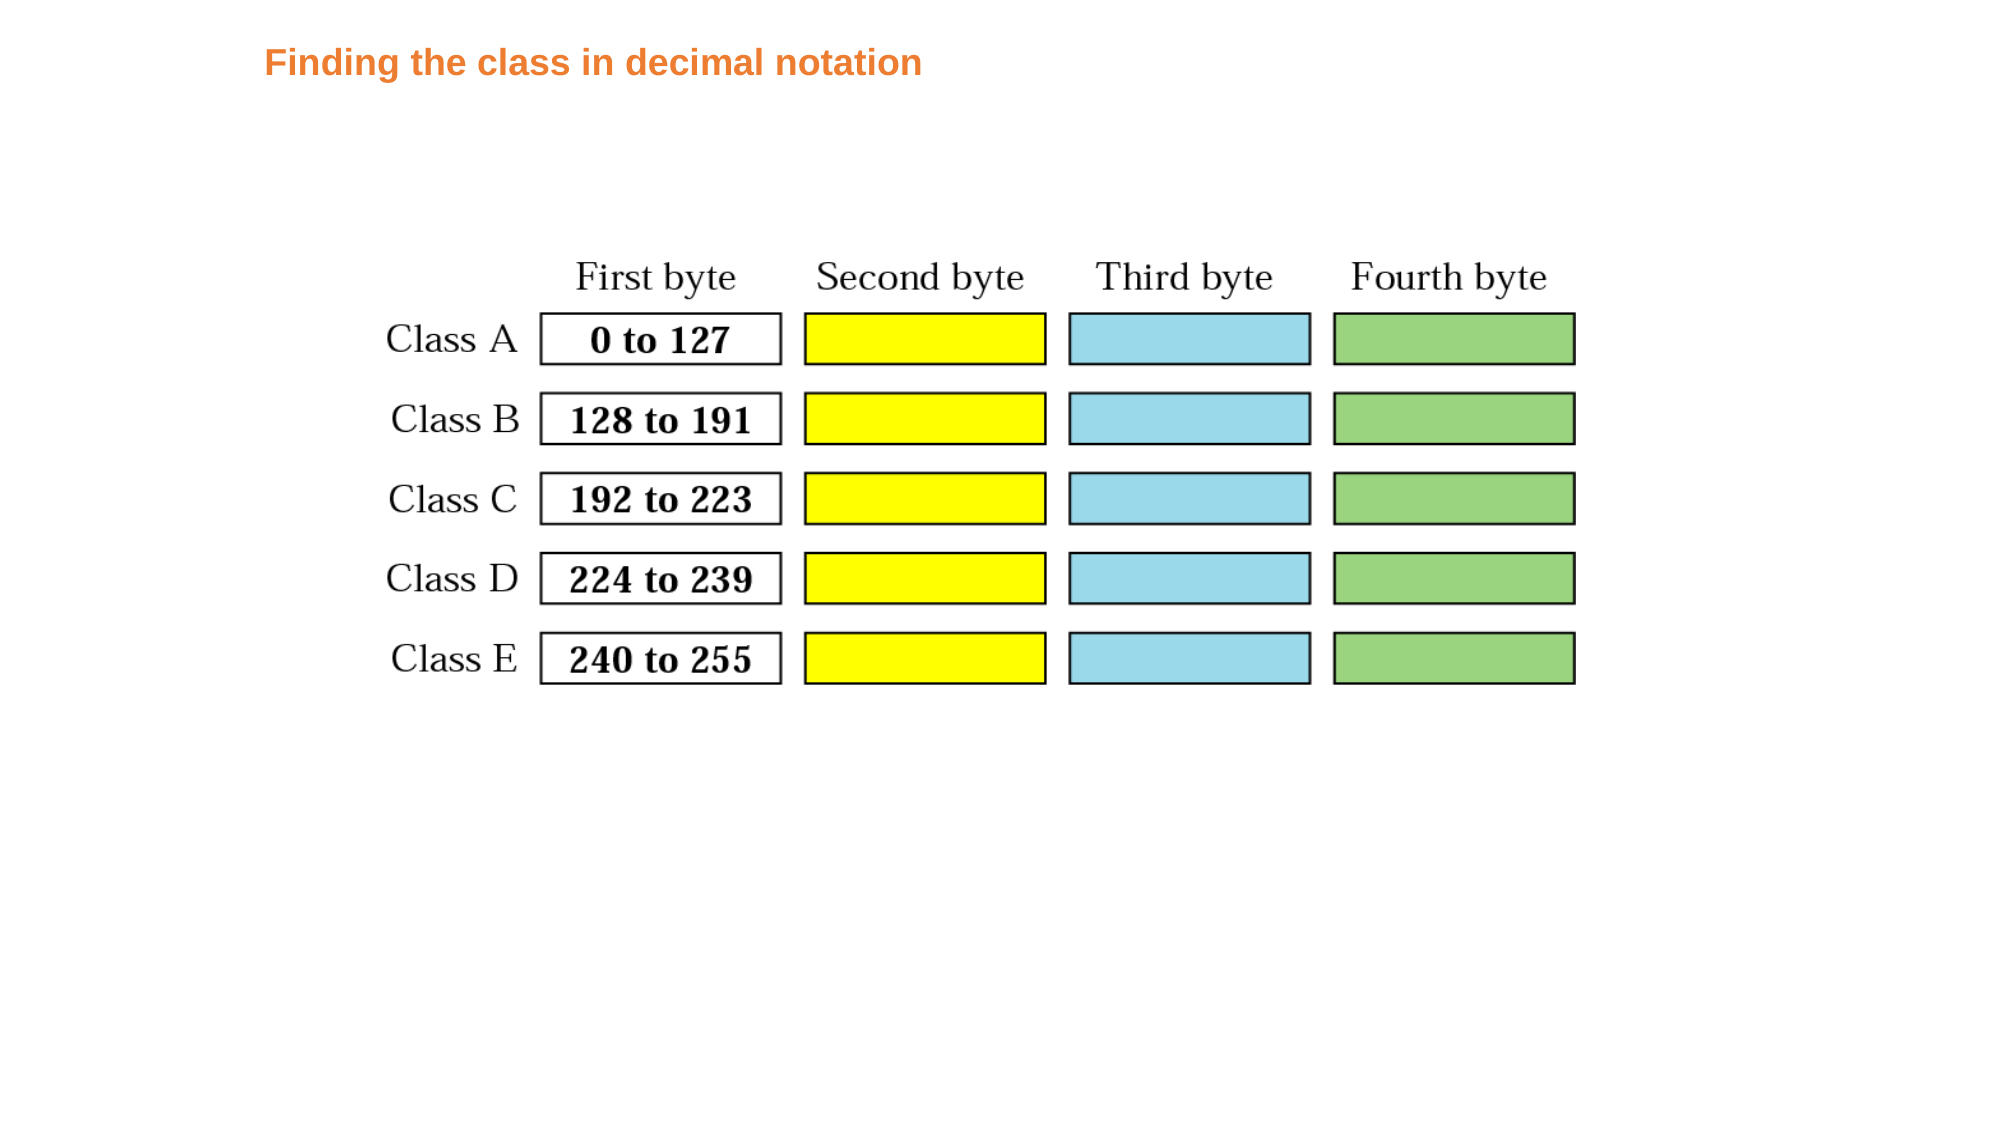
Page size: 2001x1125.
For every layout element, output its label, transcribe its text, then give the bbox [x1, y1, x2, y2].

picture [385, 255, 1576, 686]
text_box Finding the class in decimal notation [249, 30, 939, 91]
